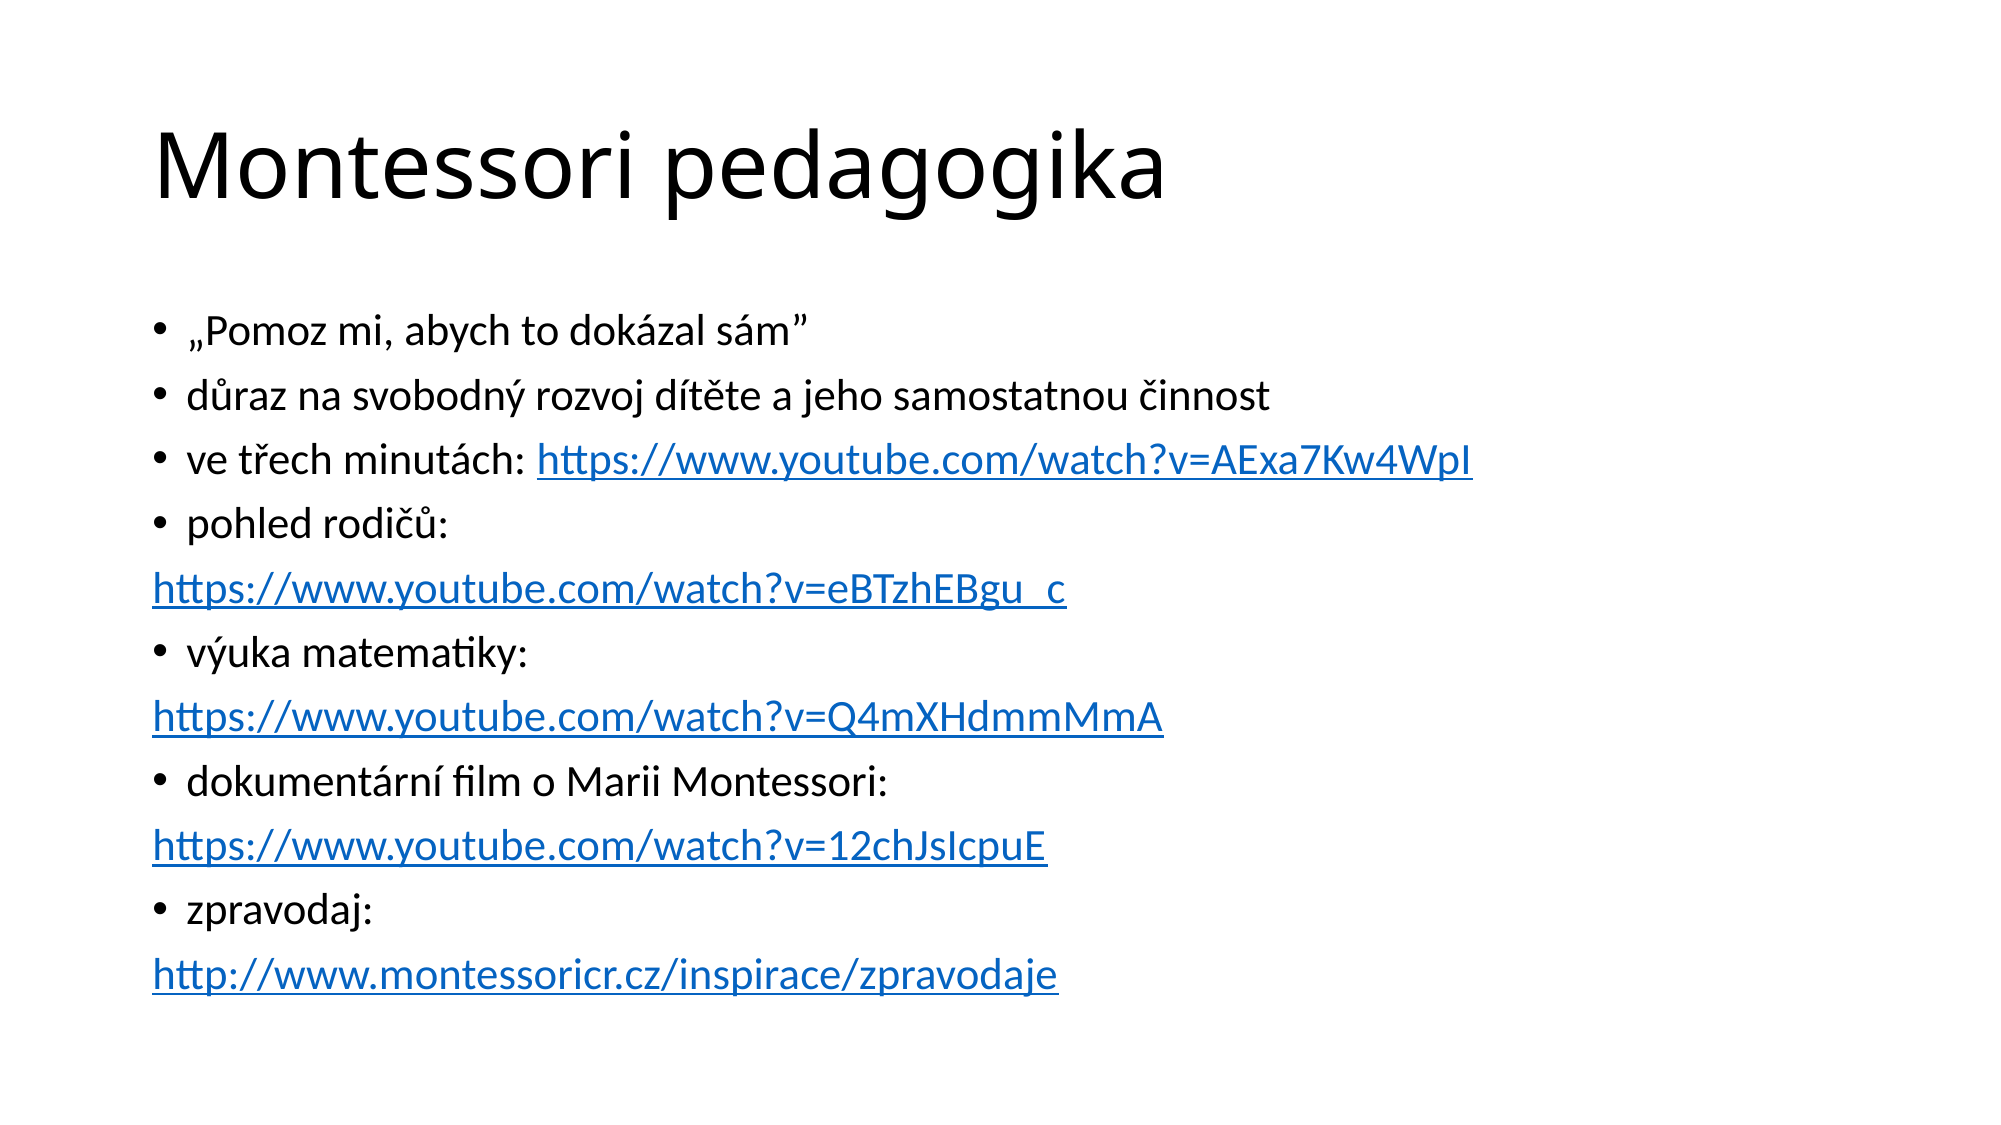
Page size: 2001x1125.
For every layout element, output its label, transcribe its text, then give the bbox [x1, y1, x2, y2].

title Montessori pedagogika [137, 59, 1863, 278]
list „Pomoz mi, abych to dokázal sám” důraz na svobodný rozvoj dítěte a jeho samostatnou činnost ve třech minutách: https://www.youtube.com/watch?v=AExa7Kw4WpI pohled rodičů: https://www.youtube.com/watch?v=eBTzhEBgu_c výuka matematiky: https://www.youtube.com/watch?v=Q4mXHdmmMmA dokumentární film o Marii Montessori: https://www.youtube.com/watch?v=12chJsIcpuE zpravodaj: http://www.montessoricr.cz/inspirace/zpravodaje [137, 299, 1863, 1014]
